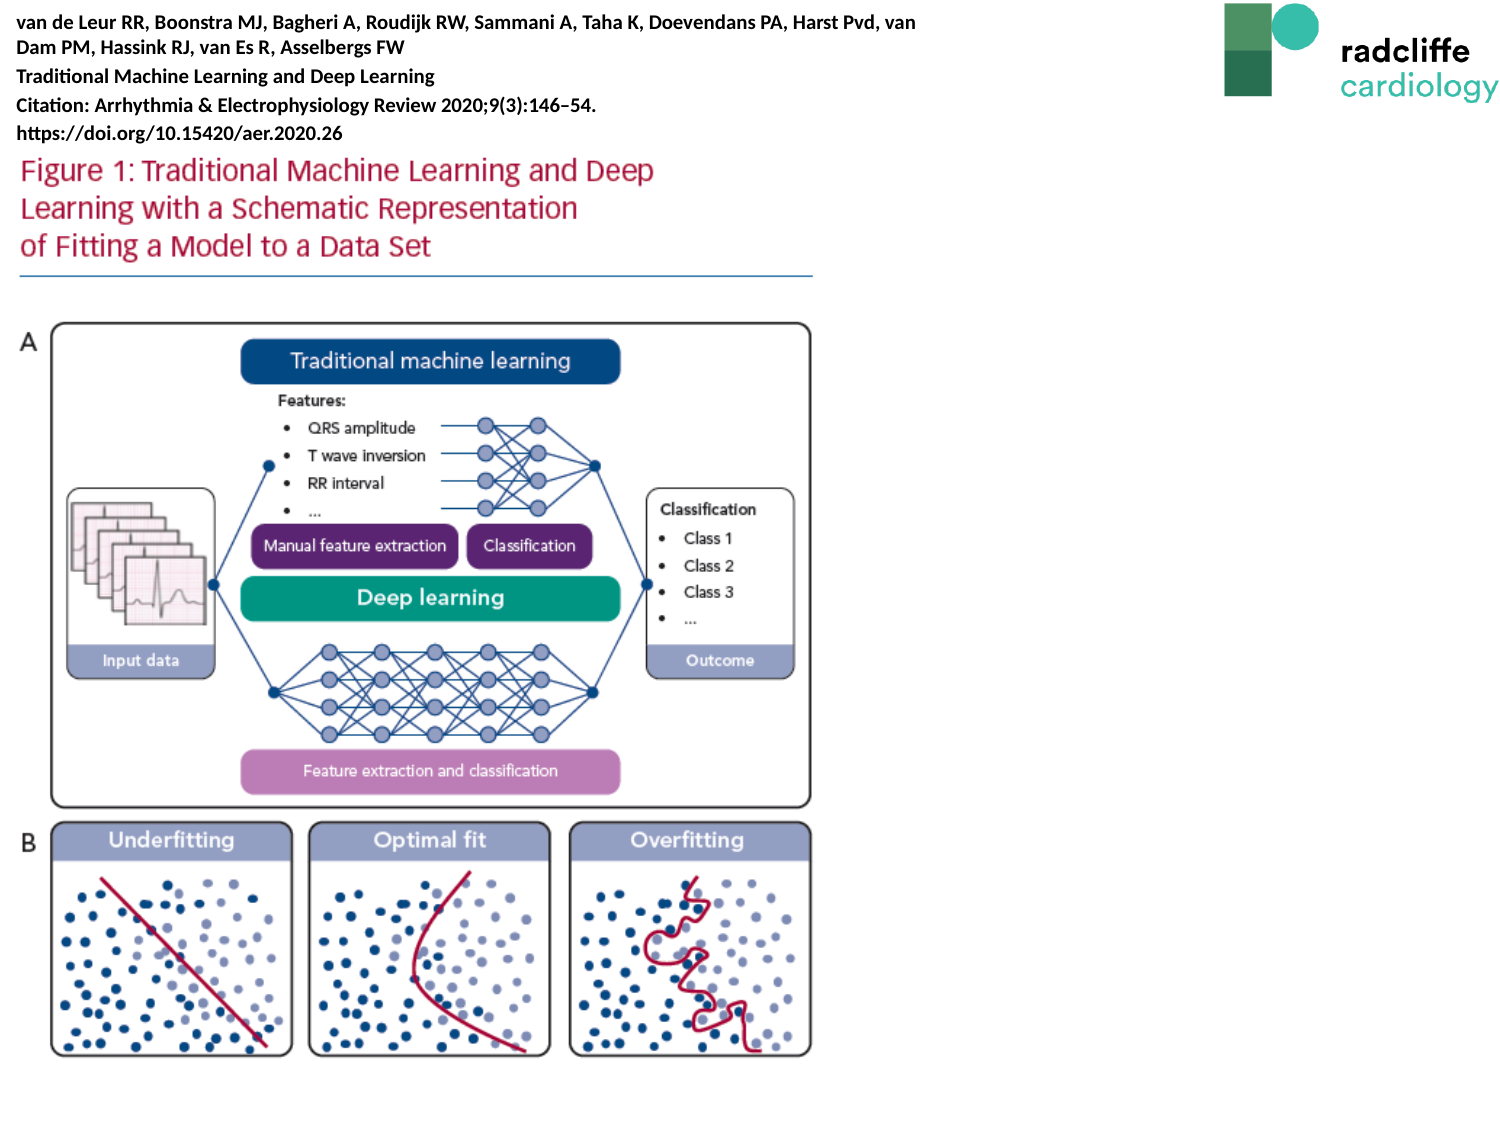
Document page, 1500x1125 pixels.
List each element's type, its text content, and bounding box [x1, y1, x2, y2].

picture [1224, 1, 1499, 104]
text_box Citation: Arrhythmia & Electrophysiology Review 2020;9(3):146–54. [1, 84, 1500, 112]
text_box https://doi.org/10.15420/aer.2020.26 [1, 112, 1500, 153]
picture [1, 145, 832, 1084]
text_box van de Leur RR, Boonstra MJ, Bagheri A, Roudijk RW, Sammani A, Taha K, Doevendans PA, Harst Pvd, van Dam PM, Hassink RJ, van Es R, Asselbergs FW [1, 1, 939, 54]
text_box Traditional Machine Learning and Deep Learning [1, 54, 1224, 84]
